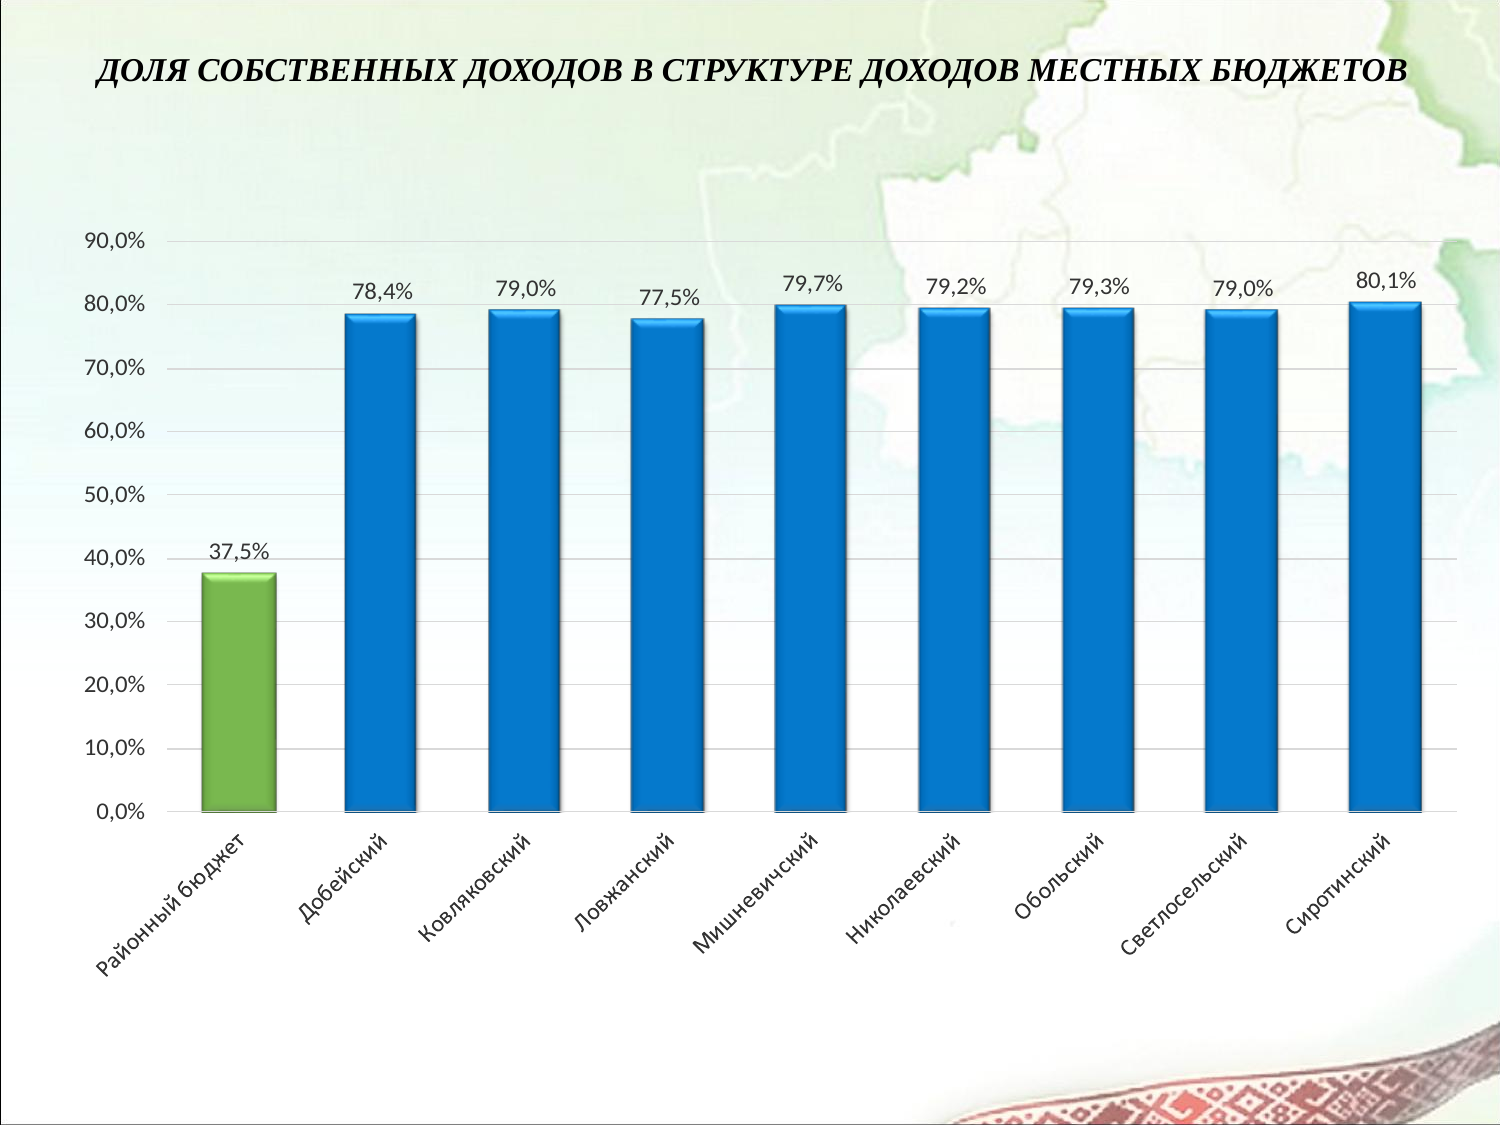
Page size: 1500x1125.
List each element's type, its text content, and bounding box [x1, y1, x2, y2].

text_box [64, 207, 1489, 1011]
text_box Доля собственных доходов в структуре доходов местных бюджетов [47, 40, 1459, 96]
picture [0, 0, 1500, 1125]
